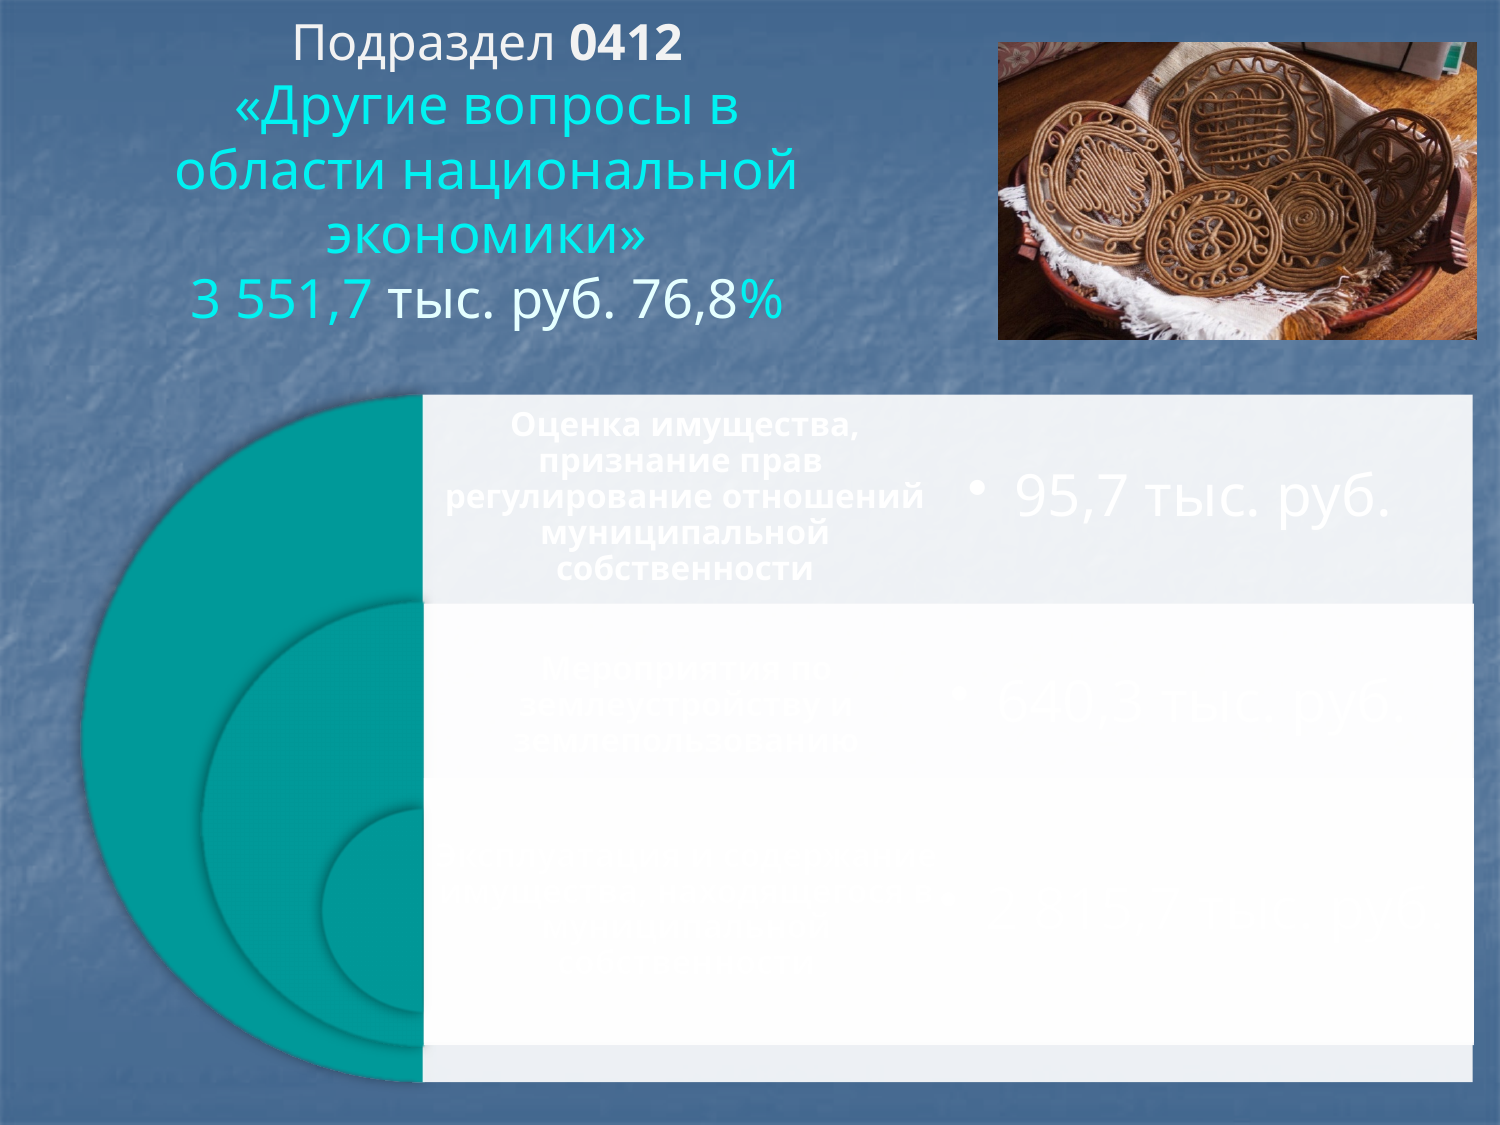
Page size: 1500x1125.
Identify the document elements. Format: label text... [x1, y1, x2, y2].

title Подраздел 0412 «Другие вопросы в области национальной экономики» 3 551,7 тыс. руб. 76,8% [0, 0, 975, 341]
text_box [106, 395, 1500, 1084]
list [1000, 44, 1476, 338]
